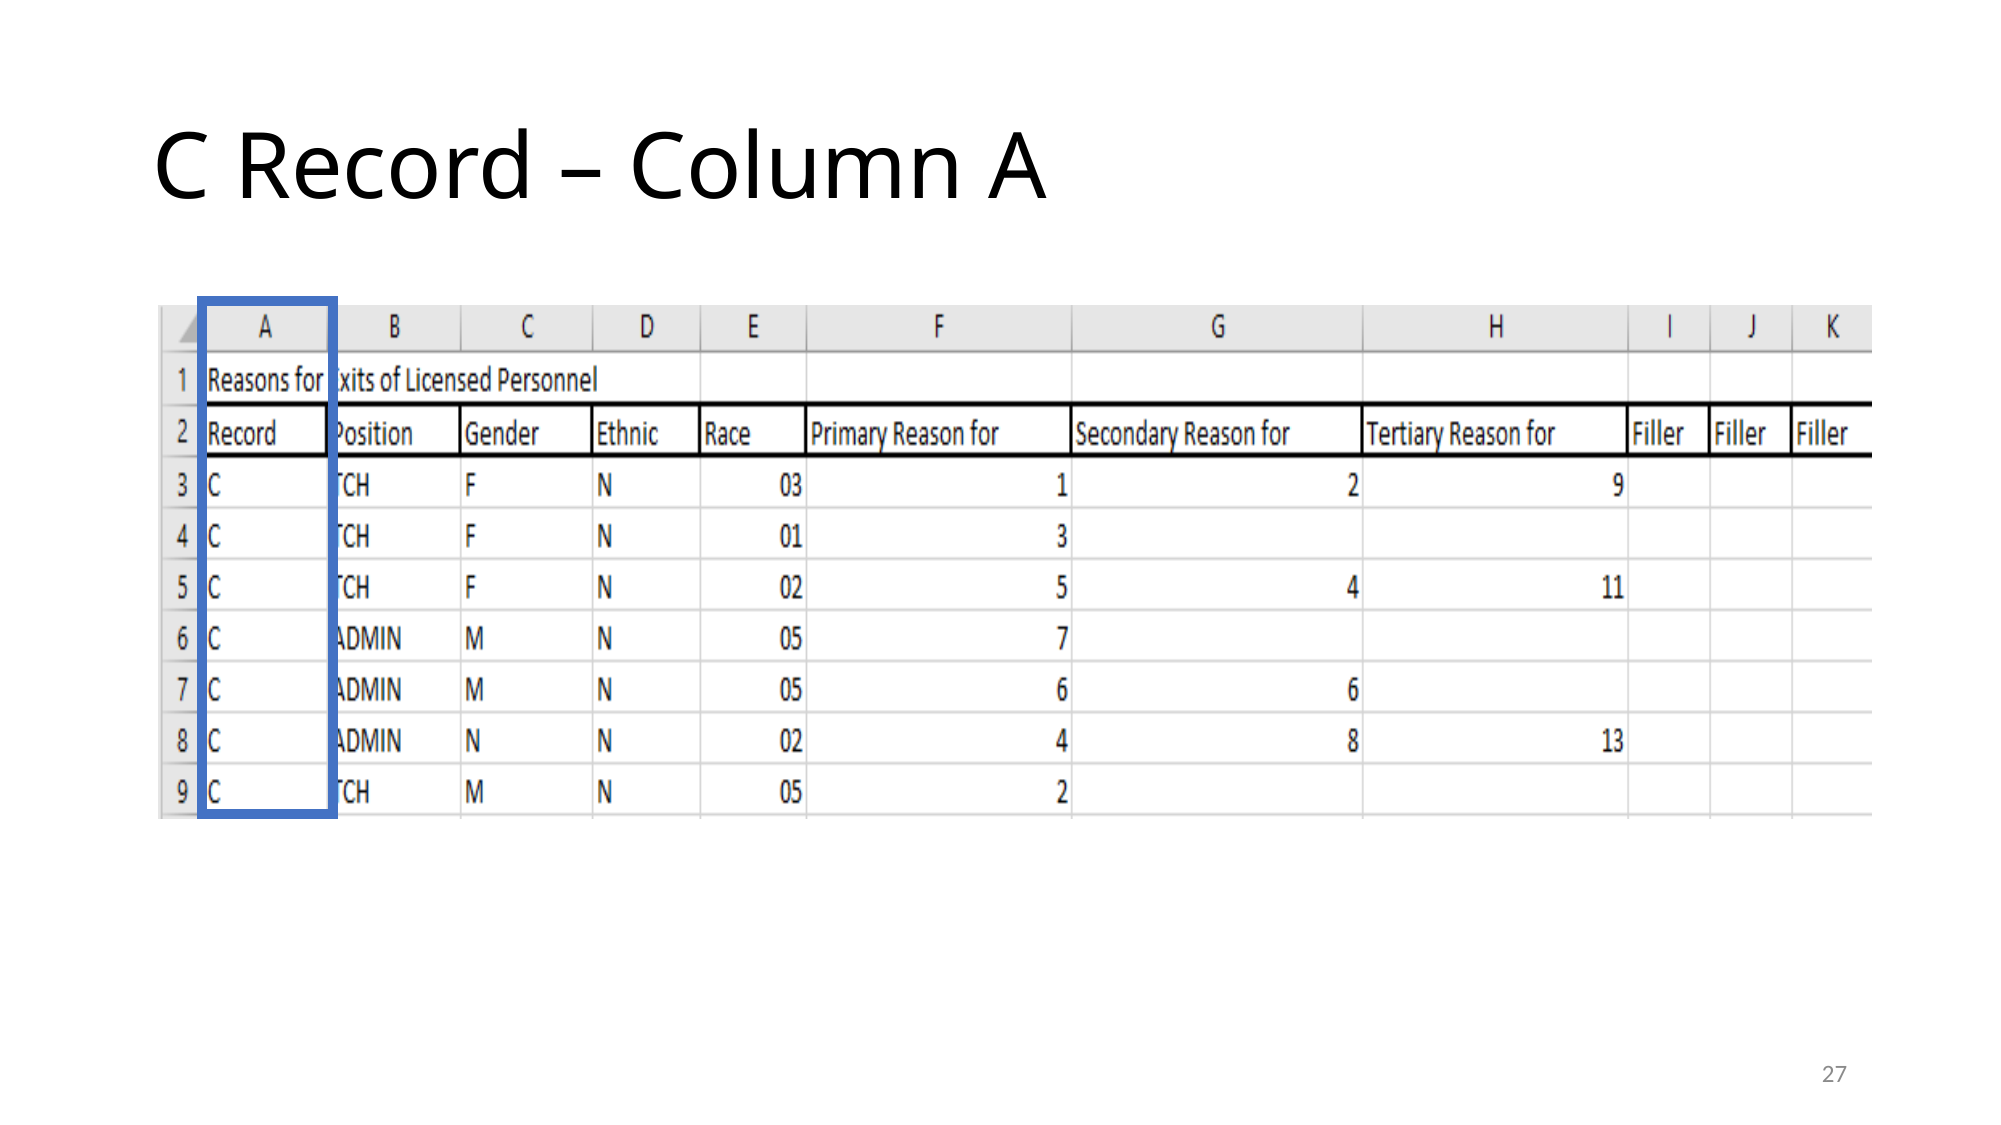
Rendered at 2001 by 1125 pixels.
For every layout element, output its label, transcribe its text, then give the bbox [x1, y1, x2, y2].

title C Record – Column A [137, 59, 1863, 278]
picture [158, 305, 1872, 820]
text_box [201, 300, 333, 305]
slide_number 27 [1412, 1042, 1863, 1103]
